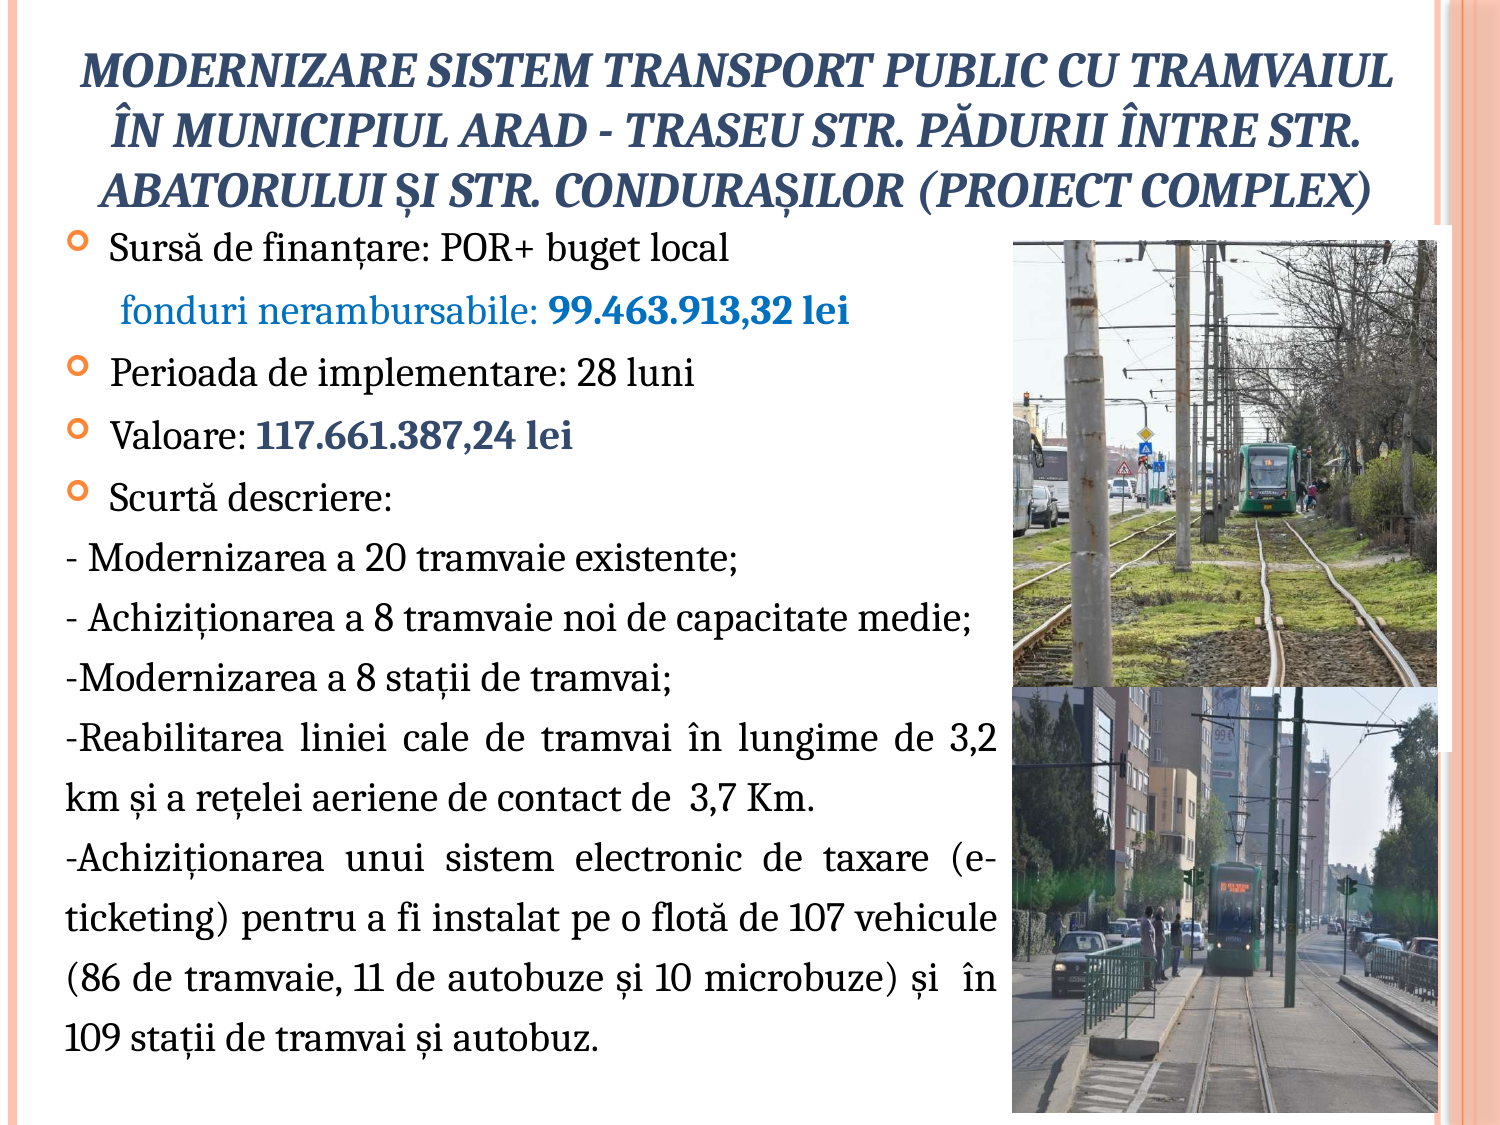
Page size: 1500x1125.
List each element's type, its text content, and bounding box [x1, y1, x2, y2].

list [1011, 686, 1438, 1114]
list Sursă de finanțare: POR+ buget local fonduri nerambursabile: 99.463.913,32 lei Perioada de implementare: 28 luni Valoare: 117.661.387,24 lei Scurtă descriere: - Modernizarea a 20 tramvaie existente; - Achiziționarea a 8 tramvaie noi de capacitate medie; -Modernizarea a 8 stații de tramvai; -Reabilitarea liniei cale de tramvai în lungime de 3,2 km și a rețelei aeriene de contact de 3,7 Km. -Achiziționarea unui sistem electronic de taxare (e-ticketing) pentru a fi instalat pe o flotă de 107 vehicule (86 de tramvaie, 11 de autobuze și 10 microbuze) și în 109 stații de tramvai și autobuz. [50, 212, 1013, 1091]
picture [1011, 239, 1438, 686]
title Modernizare sistem transport public cu tramvaiul în Municipiul Arad - traseu str. Pădurii între Str. Abatorului și Str. Condurașilor (proiect complex) [50, 0, 1425, 225]
